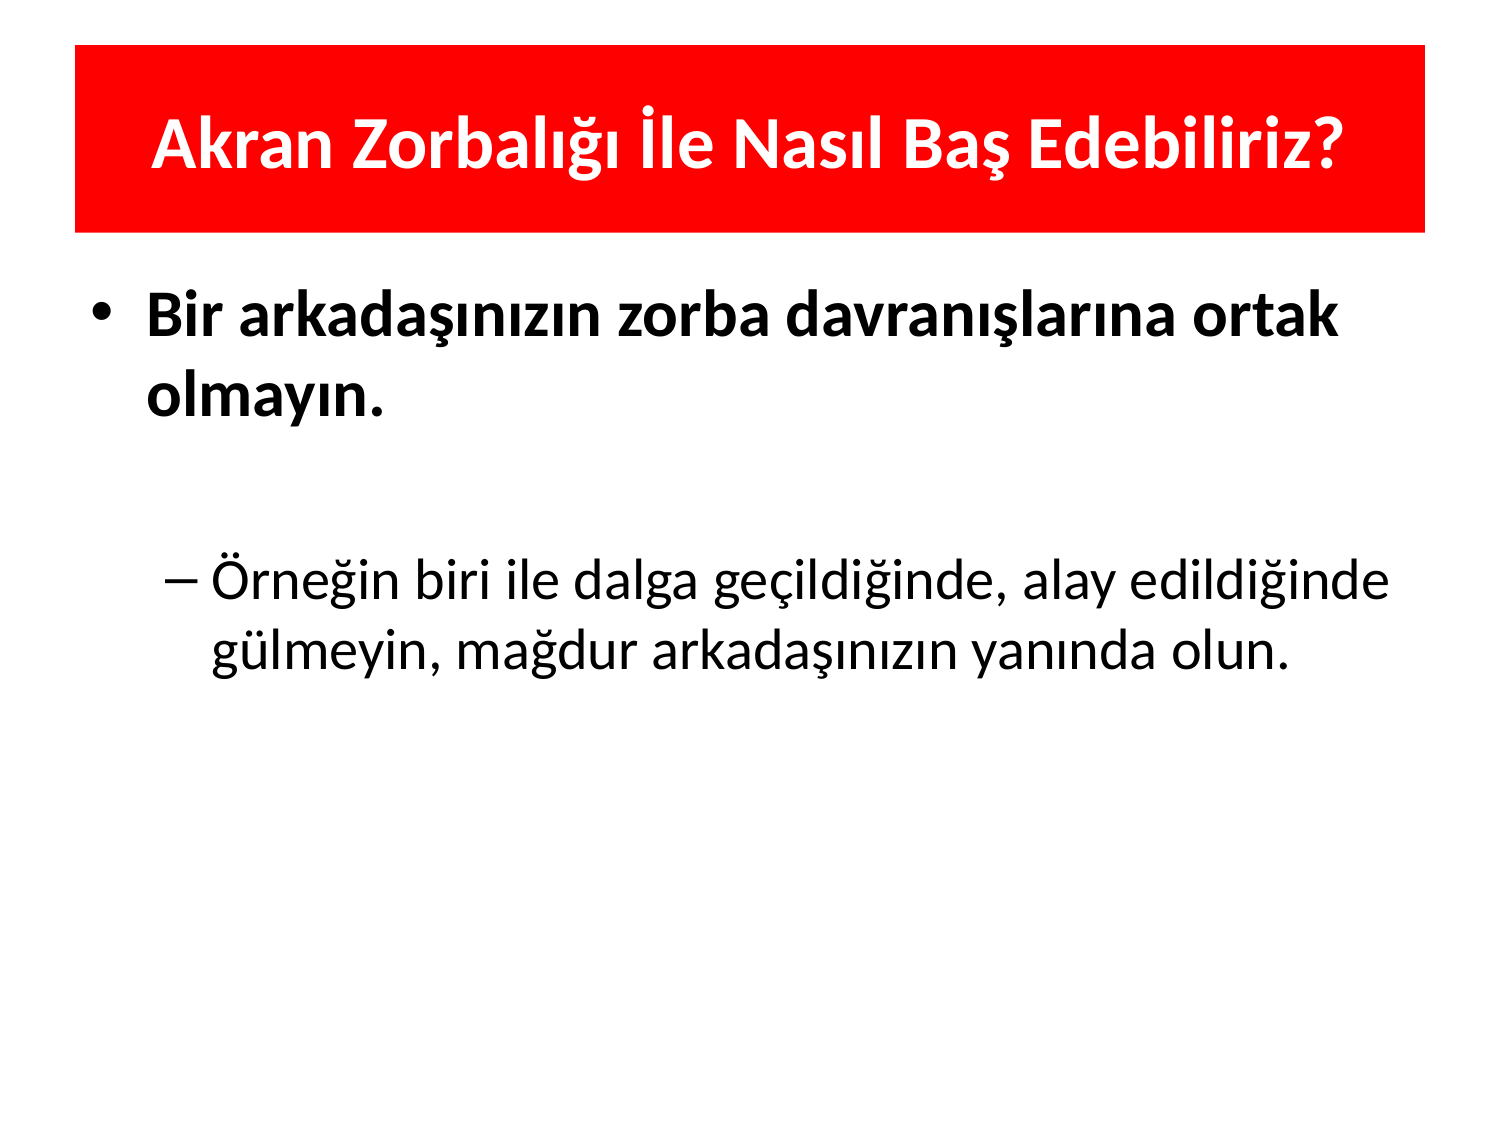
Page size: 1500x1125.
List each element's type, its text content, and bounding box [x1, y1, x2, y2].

title Akran Zorbalığı İle Nasıl Baş Edebiliriz? [75, 45, 1425, 233]
list Bir arkadaşınızın zorba davranışlarına ortak olmayın. Örneğin biri ile dalga geçildiğinde, alay edildiğinde gülmeyin, mağdur arkadaşınızın yanında olun. [75, 262, 1425, 1005]
